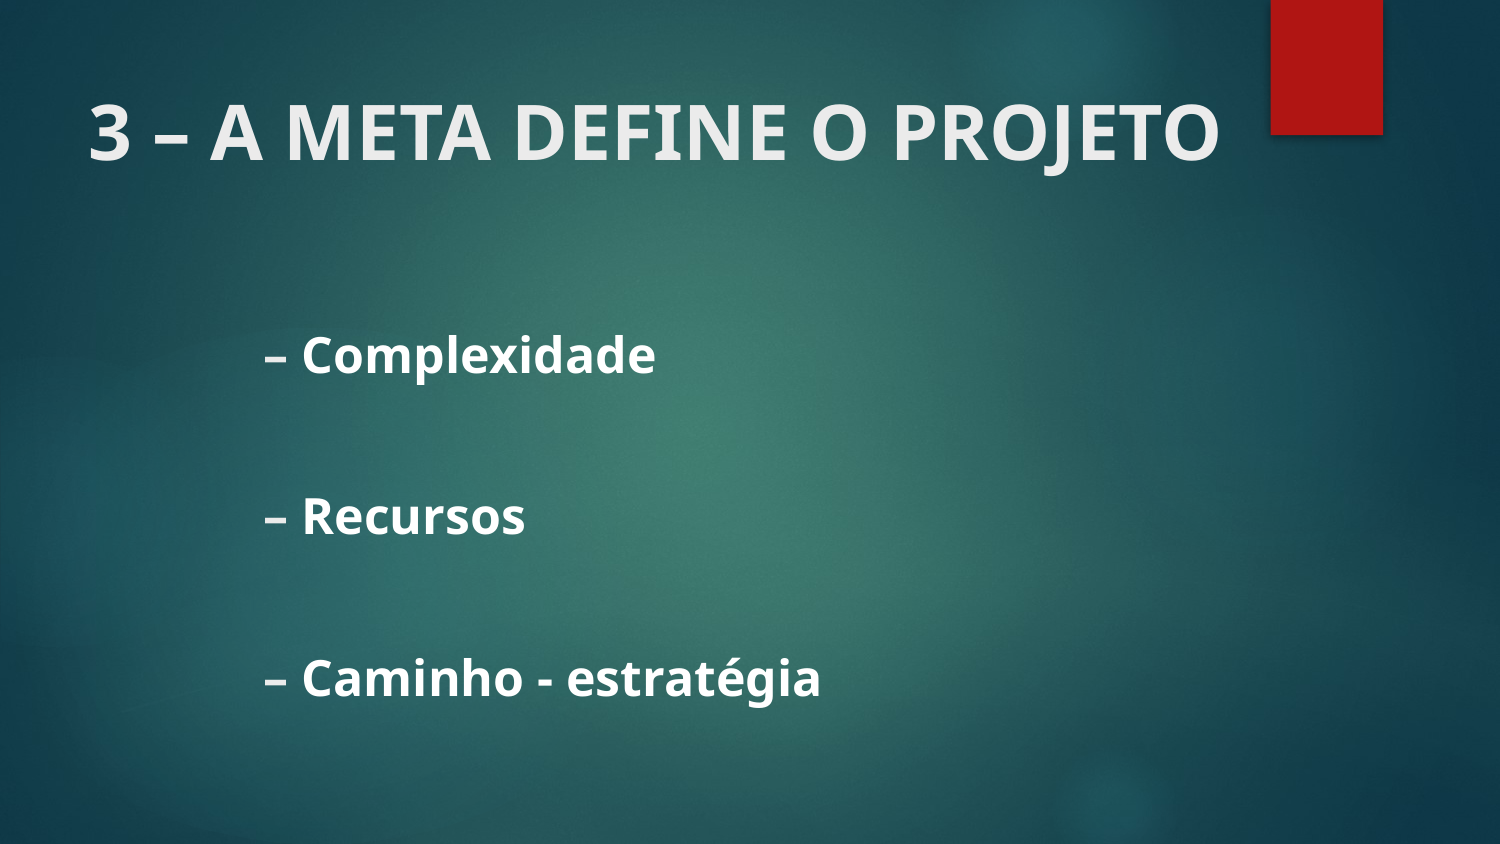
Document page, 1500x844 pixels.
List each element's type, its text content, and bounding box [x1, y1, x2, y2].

list – Complexidade – Recursos – Caminho - estratégia [235, 315, 1466, 769]
title 3 – A META DEFINE O PROJETO [41, 76, 1272, 270]
picture [0, 0, 1500, 844]
